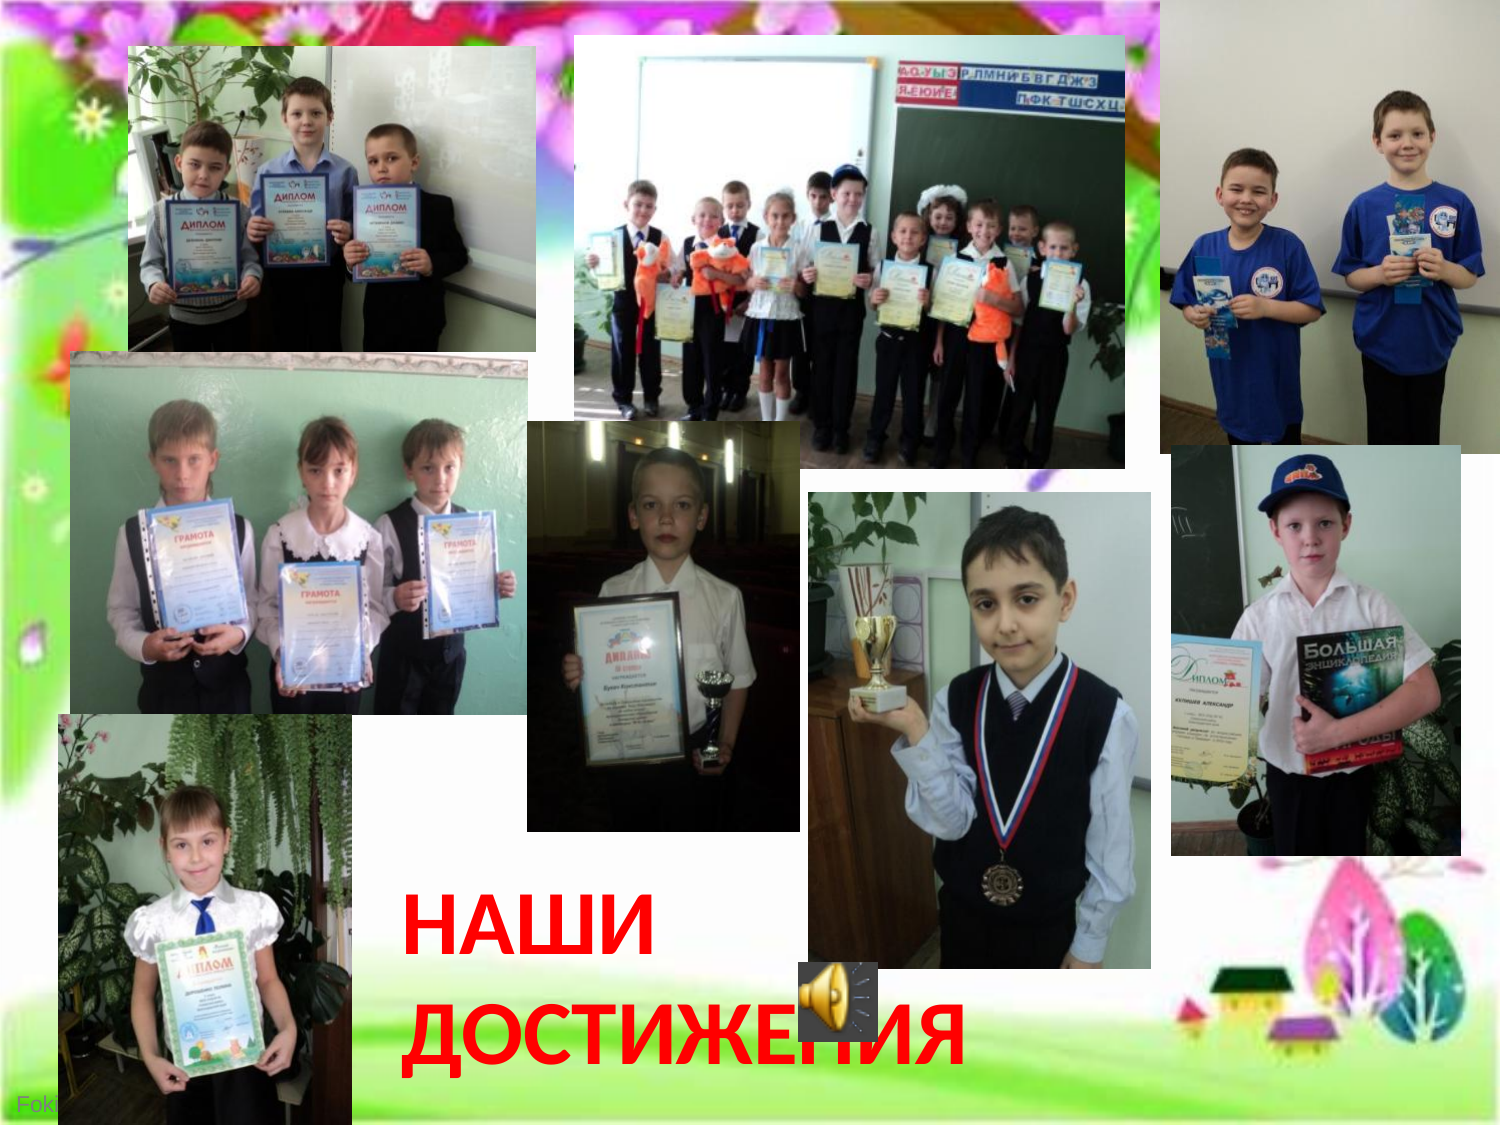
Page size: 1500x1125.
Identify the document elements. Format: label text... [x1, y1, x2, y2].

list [527, 421, 800, 833]
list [573, 34, 1126, 469]
picture [0, 0, 1500, 1125]
title НАШИ ДОСТИЖЕНИЯ [386, 878, 1348, 1067]
